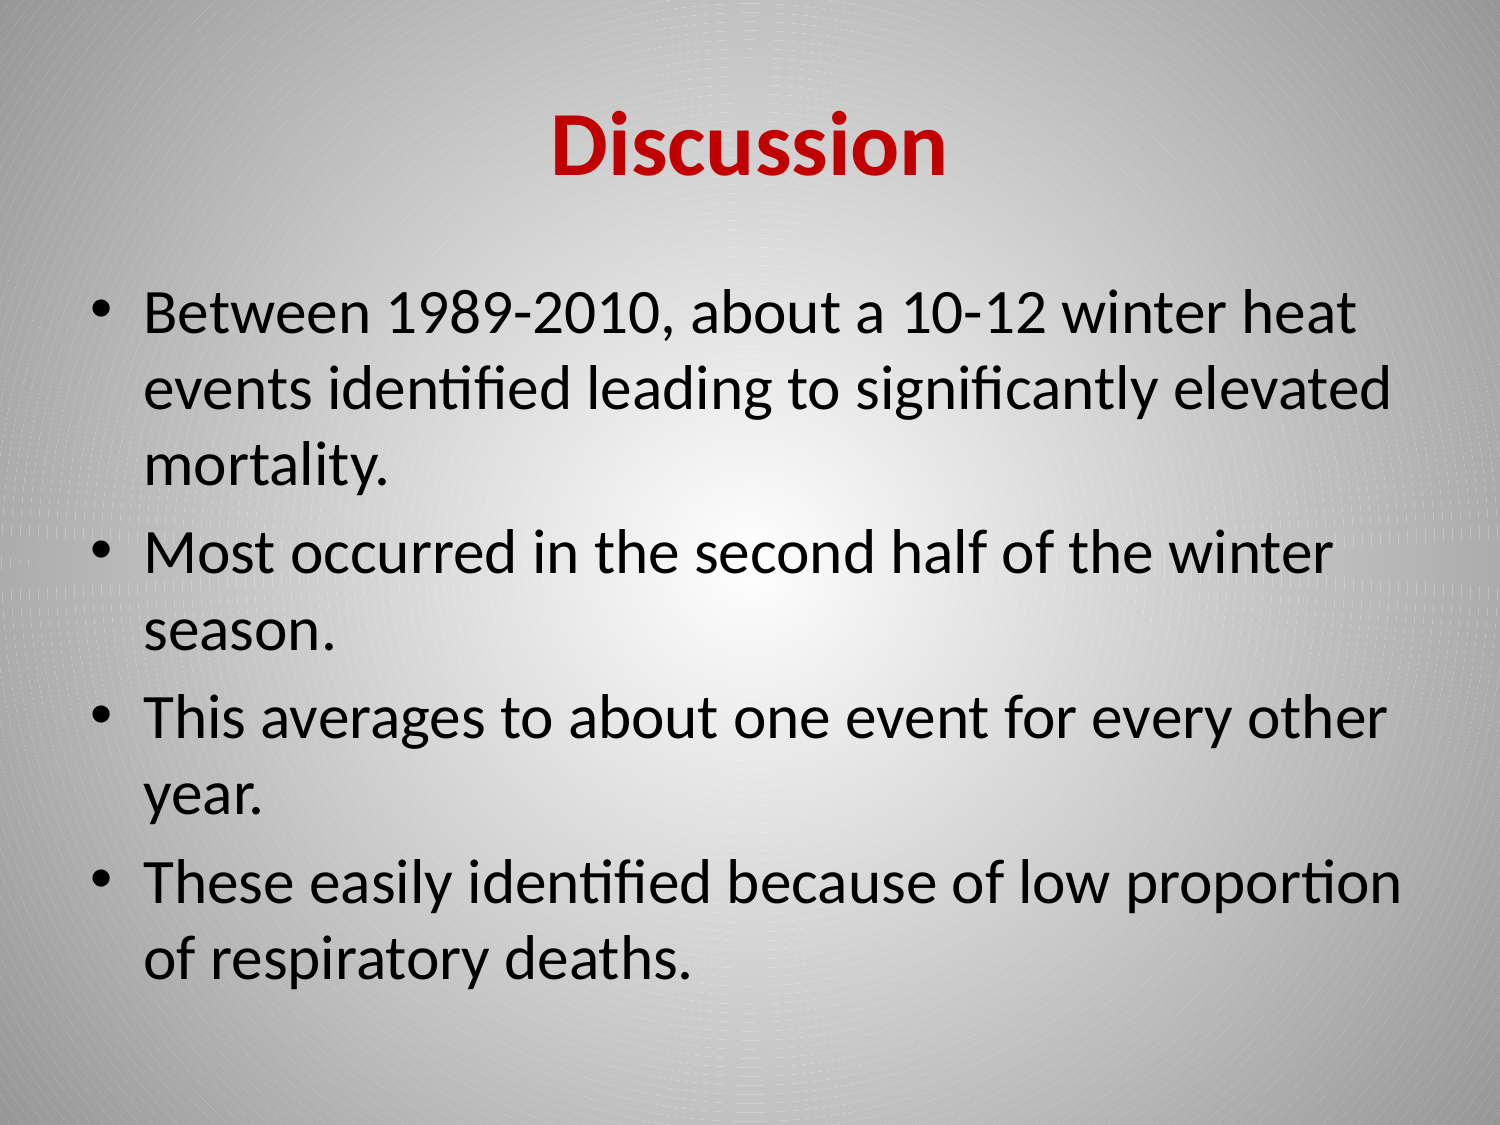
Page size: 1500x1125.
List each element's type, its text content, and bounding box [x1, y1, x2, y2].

list Between 1989-2010, about a 10-12 winter heat events identified leading to significantly elevated mortality. Most occurred in the second half of the winter season. This averages to about one event for every other year. These easily identified because of low proportion of respiratory deaths. [75, 262, 1425, 1005]
title Discussion [75, 45, 1425, 233]
